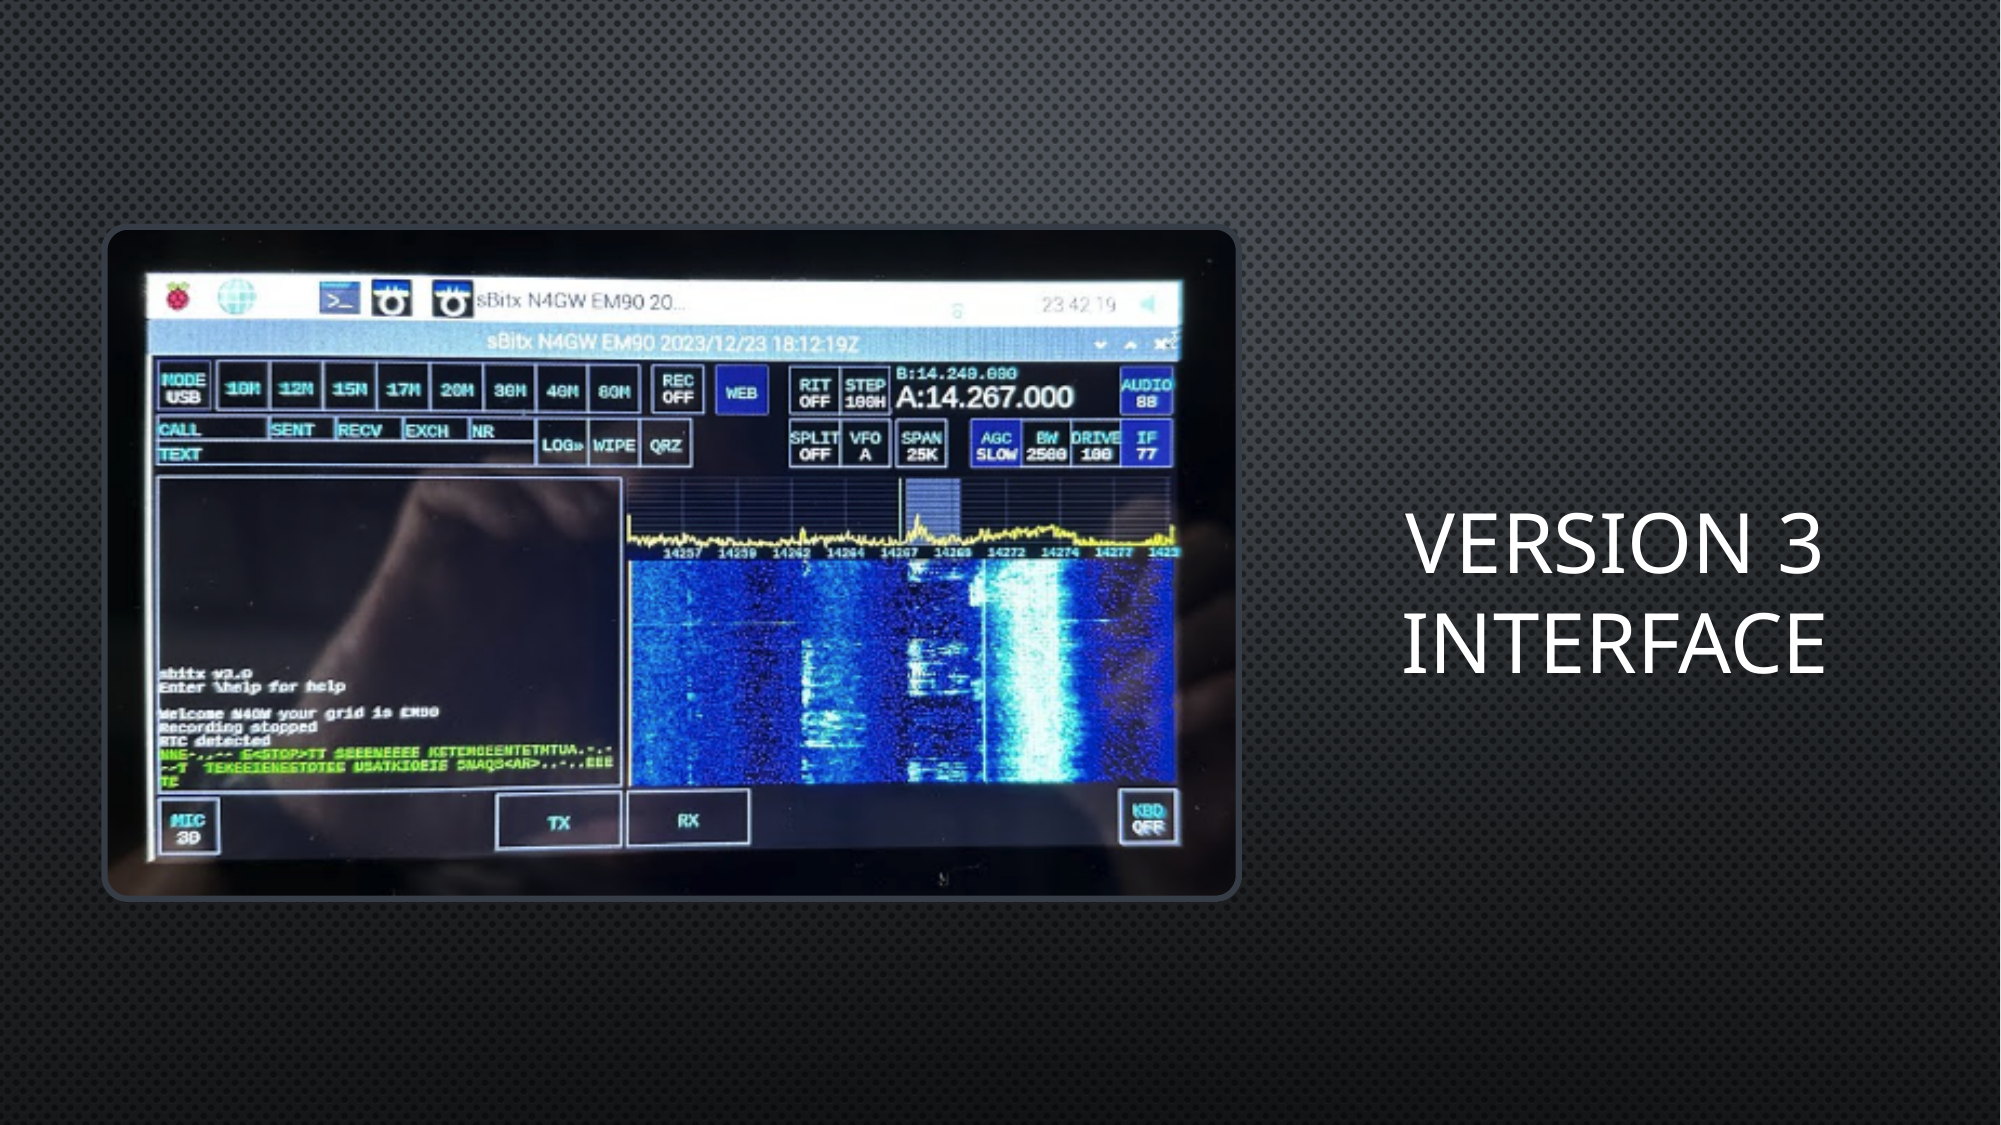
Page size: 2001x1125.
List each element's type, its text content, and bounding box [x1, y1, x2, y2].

title VERSION 3 INTERFACE [1339, 99, 1892, 698]
picture [0, 0, 2001, 1125]
